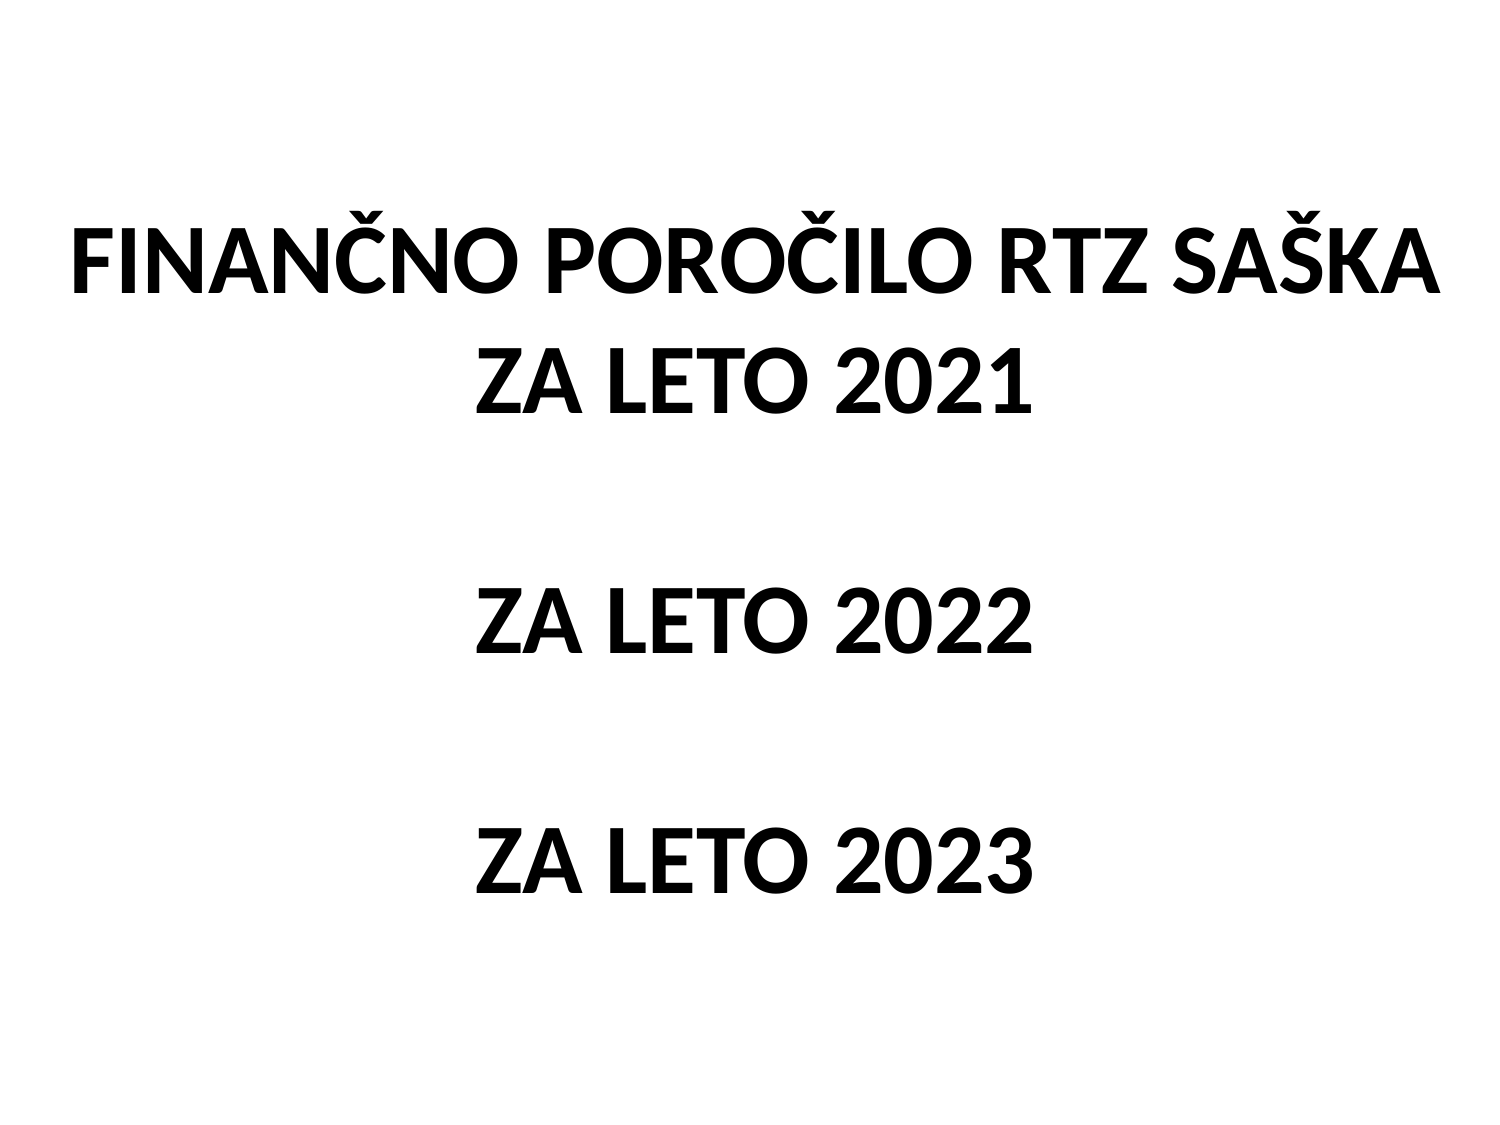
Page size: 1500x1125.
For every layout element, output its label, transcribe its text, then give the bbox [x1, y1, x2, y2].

text_box FINANČNO POROČILO RTZ SAŠKA ZA LETO 2021 ZA LETO 2022 ZA LETO 2023 [41, 186, 1471, 921]
